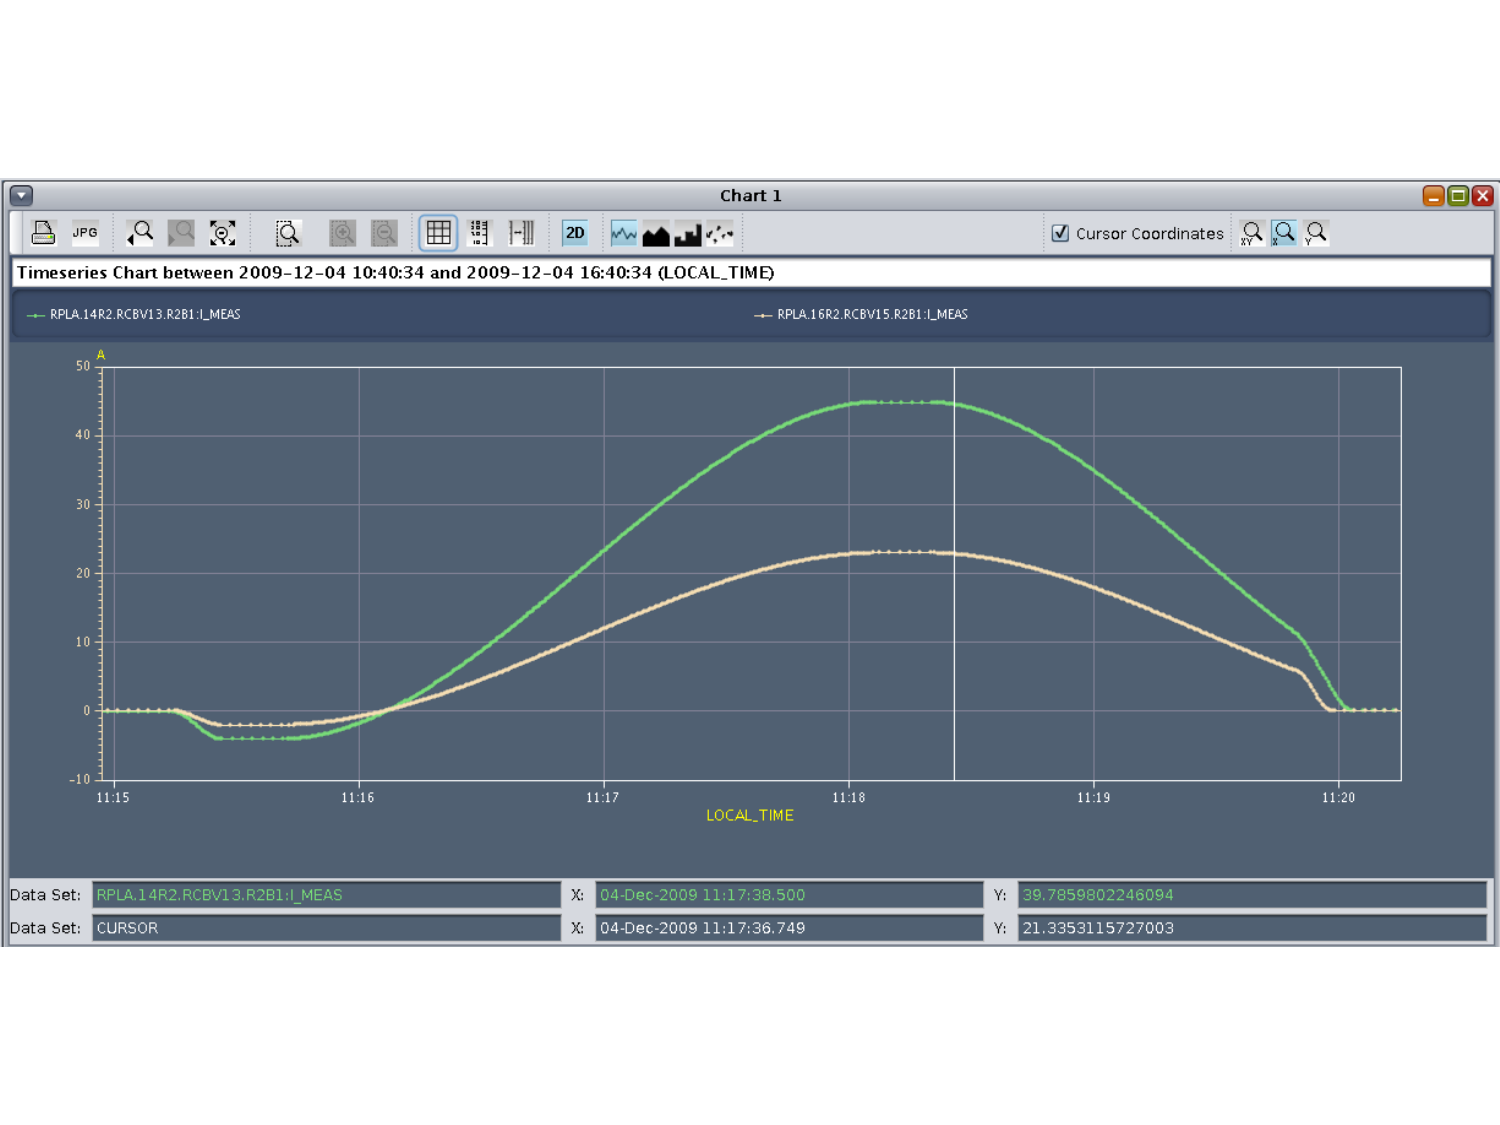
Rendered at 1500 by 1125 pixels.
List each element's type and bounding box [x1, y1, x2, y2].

picture [0, 178, 1500, 947]
